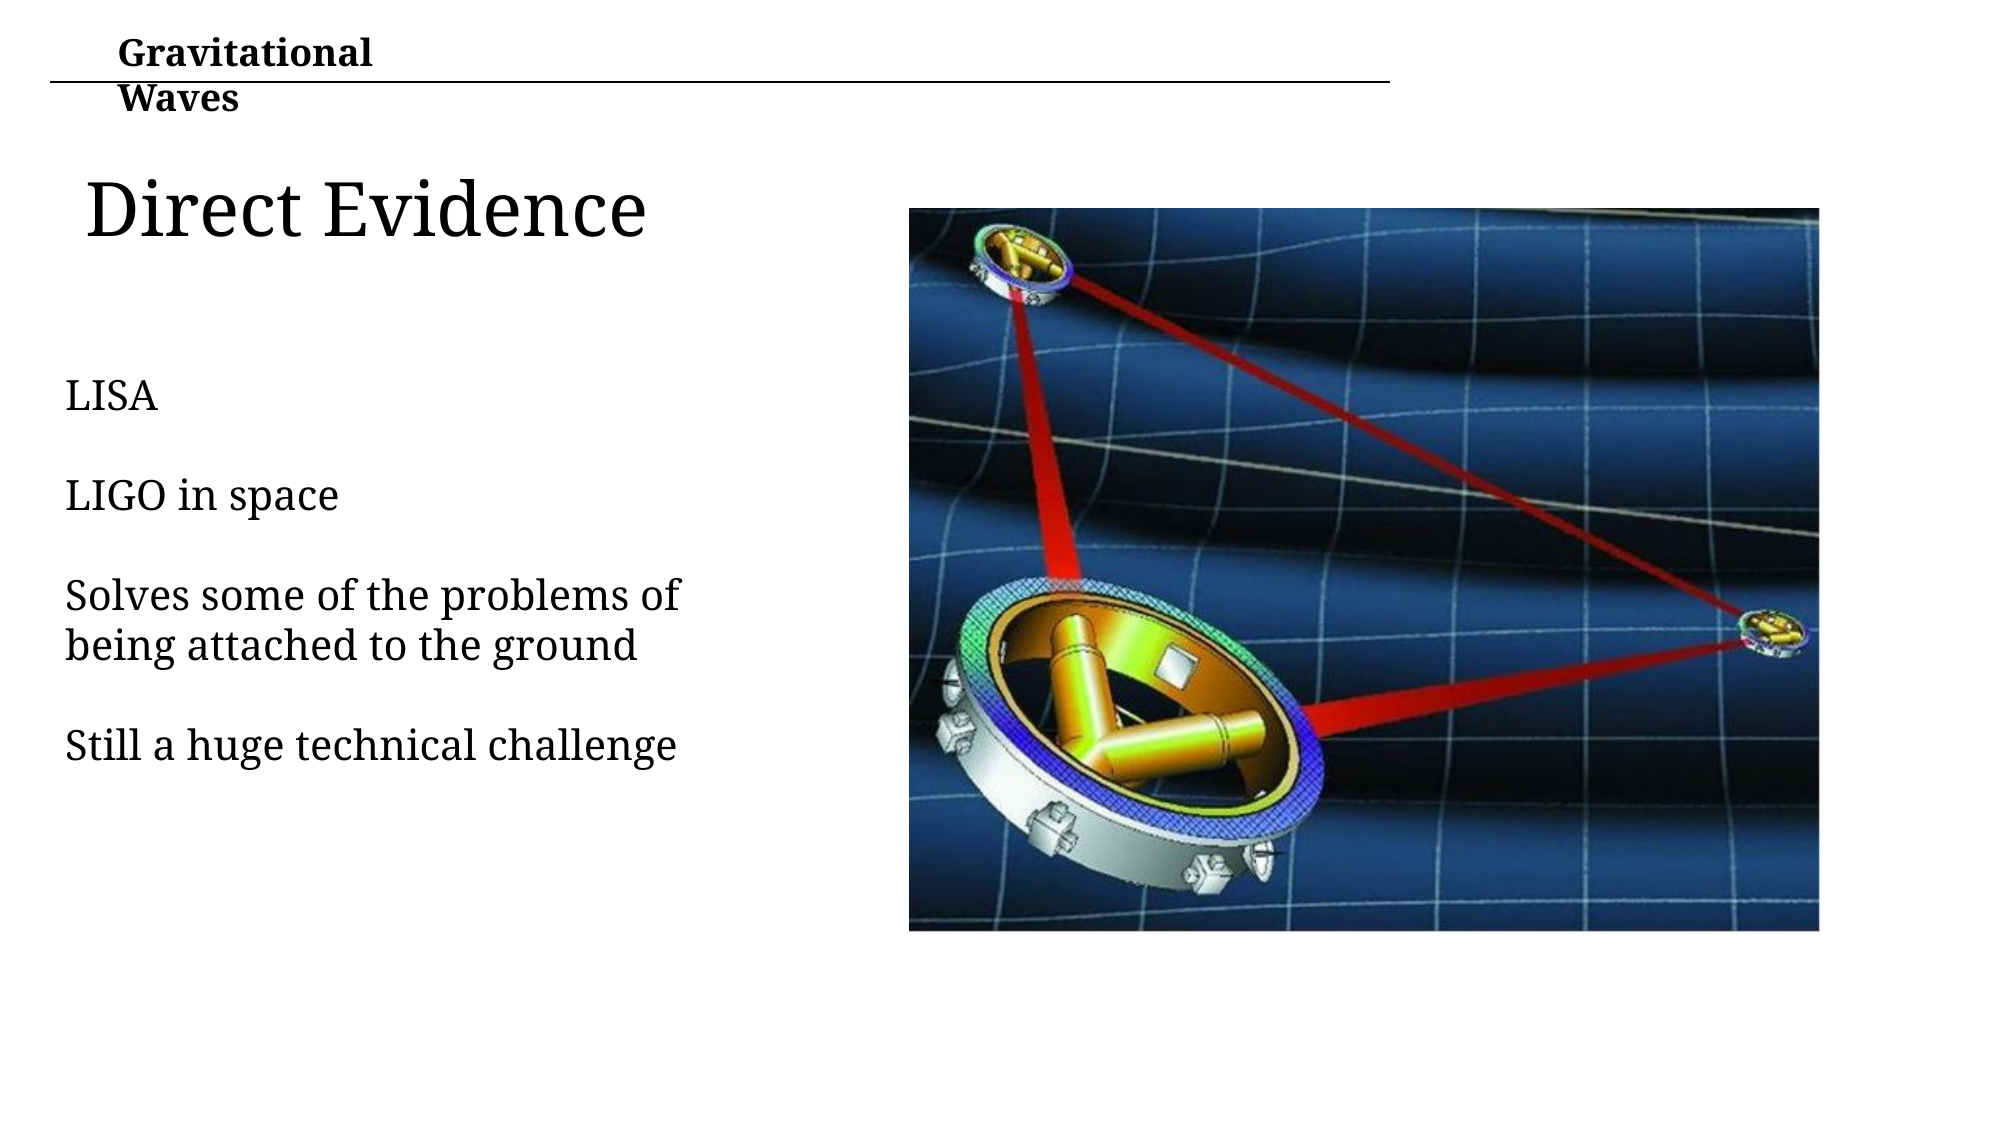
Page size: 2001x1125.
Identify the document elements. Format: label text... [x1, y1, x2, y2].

text_box Gravitational Waves [102, 83, 496, 127]
text_box Gravitational Waves [102, 21, 496, 81]
text_box LISA LIGO in space Solves some of the problems of being attached to the ground Still a huge technical challenge [50, 361, 798, 777]
text_box Direct Evidence [71, 154, 668, 259]
picture [909, 208, 1821, 933]
